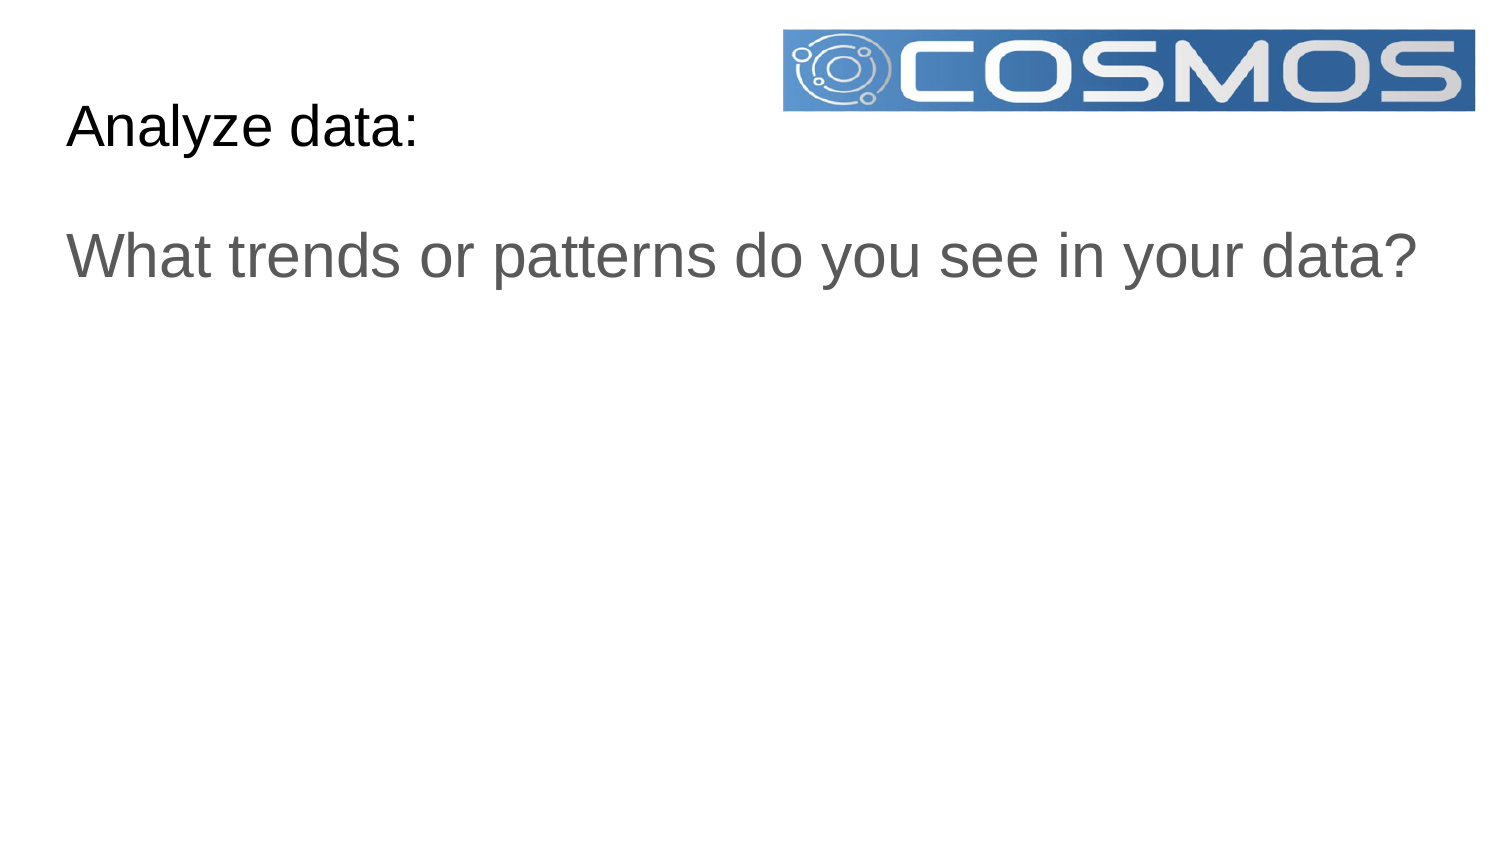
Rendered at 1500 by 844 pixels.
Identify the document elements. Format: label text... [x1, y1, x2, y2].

title Analyze data: [51, 72, 1449, 167]
picture [782, 29, 1476, 112]
list What trends or patterns do you see in your data? [51, 189, 1449, 750]
